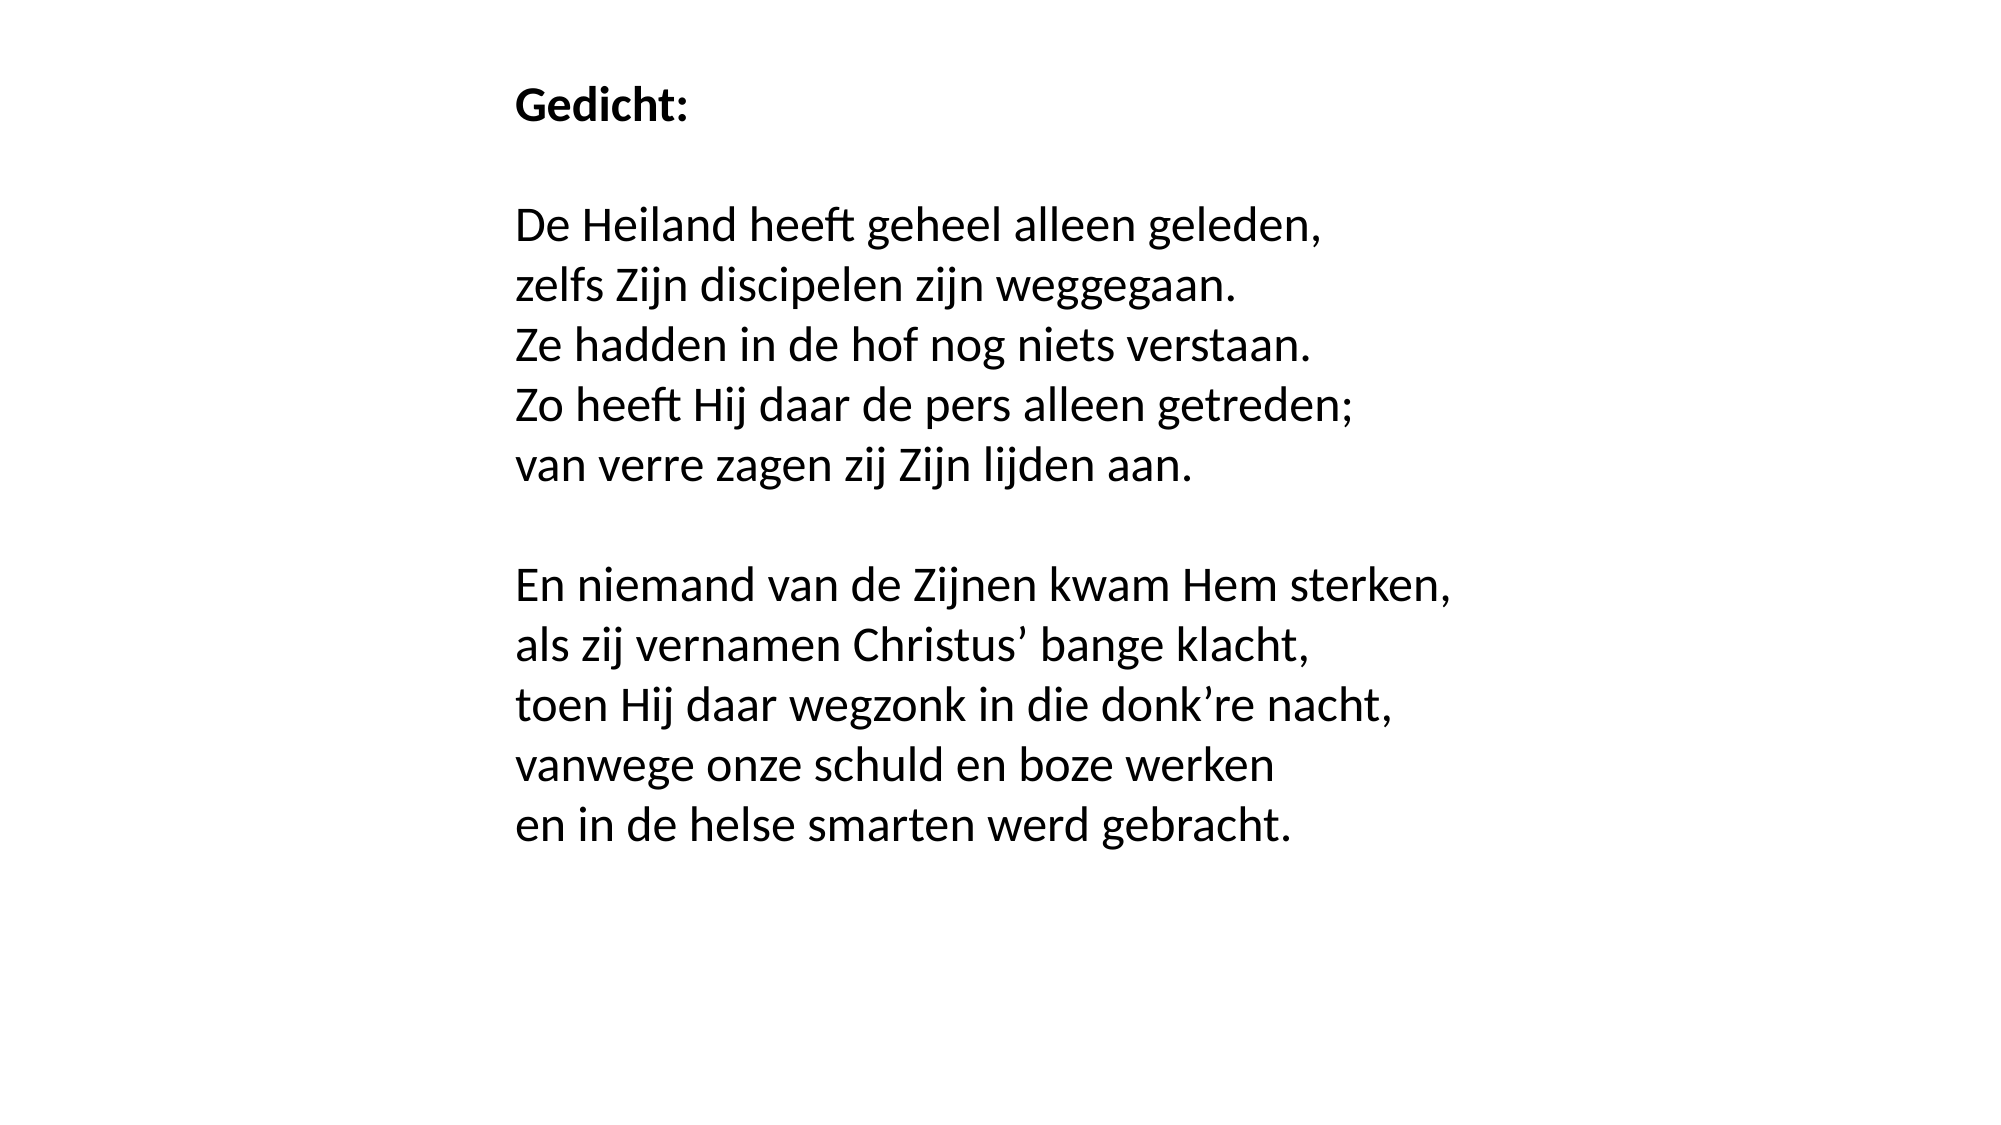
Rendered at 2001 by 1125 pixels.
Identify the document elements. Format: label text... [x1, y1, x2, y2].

text_box Gedicht: De Heiland heeft geheel alleen geleden, zelfs Zijn discipelen zijn weggegaan. Ze hadden in de hof nog niets verstaan. Zo heeft Hij daar de pers alleen getreden; van verre zagen zij Zijn lijden aan. En niemand van de Zijnen kwam Hem sterken, als zij vernamen Christus’ bange klacht, toen Hij daar wegzonk in die donk’re nacht, vanwege onze schuld en boze werken en in de helse smarten werd gebracht. [500, 64, 1500, 919]
